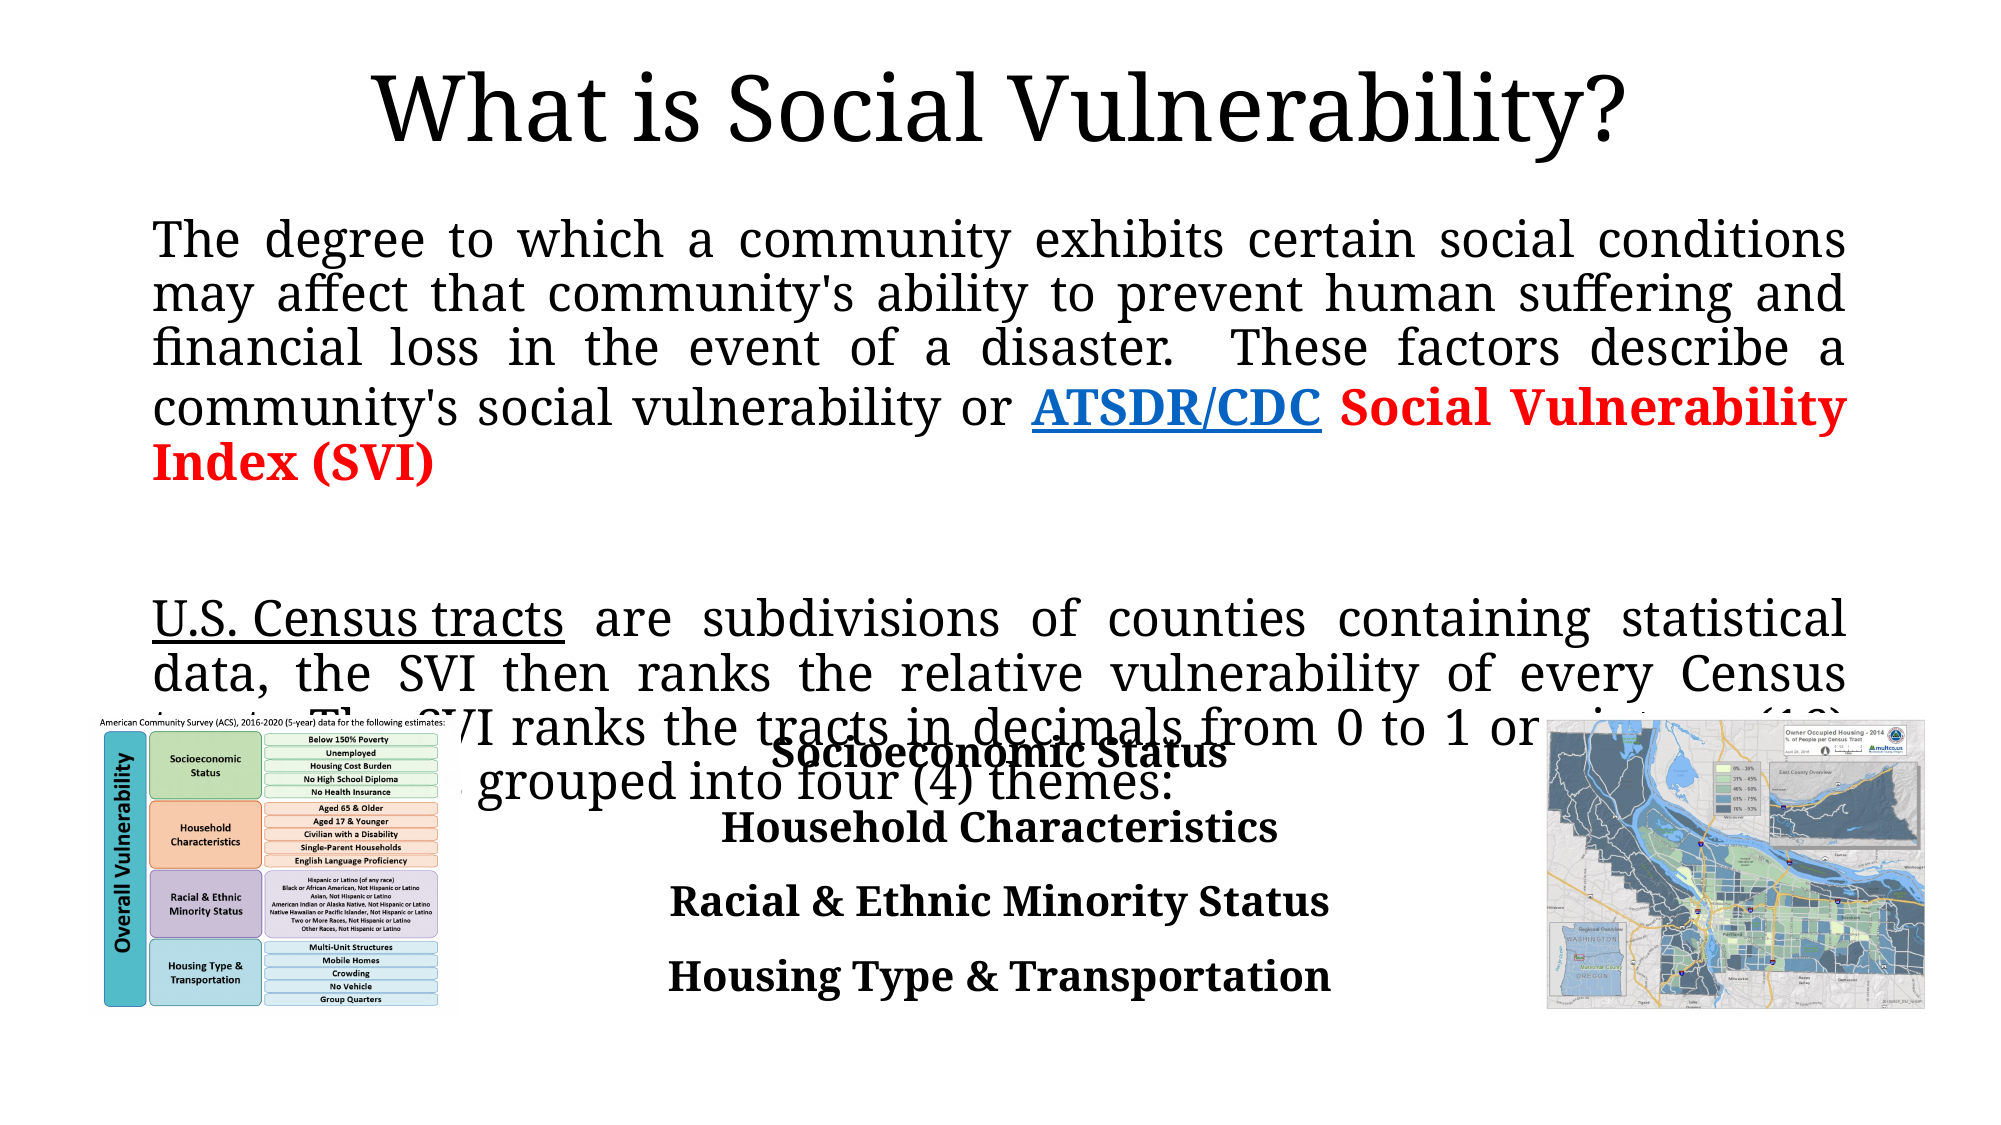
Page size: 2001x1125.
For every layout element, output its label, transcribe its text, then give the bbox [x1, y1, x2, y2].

title What is Social Vulnerability? [137, 3, 1863, 206]
table_cell Household Characteristics [589, 790, 1411, 864]
picture [87, 715, 461, 1016]
list The degree to which a community exhibits certain social conditions may affect that community's ability to prevent human suffering and financial loss in the event of a disaster. These factors describe a community's social vulnerability or ATSDR/CDC Social Vulnerability Index (SVI) U.S. Census tracts are subdivisions of counties containing statistical data, the SVI then ranks the relative vulnerability of every Census tract. The SVI ranks the tracts in decimals from 0 to 1 on sixteen (16) social factors grouped into four (4) themes: [137, 206, 1863, 1014]
table_cell Housing Type & Transportation [589, 939, 1411, 1013]
table_header Socioeconomic Status [589, 716, 1411, 790]
table_cell Racial & Ethnic Minority Status [589, 864, 1411, 939]
picture [1539, 713, 1933, 1014]
